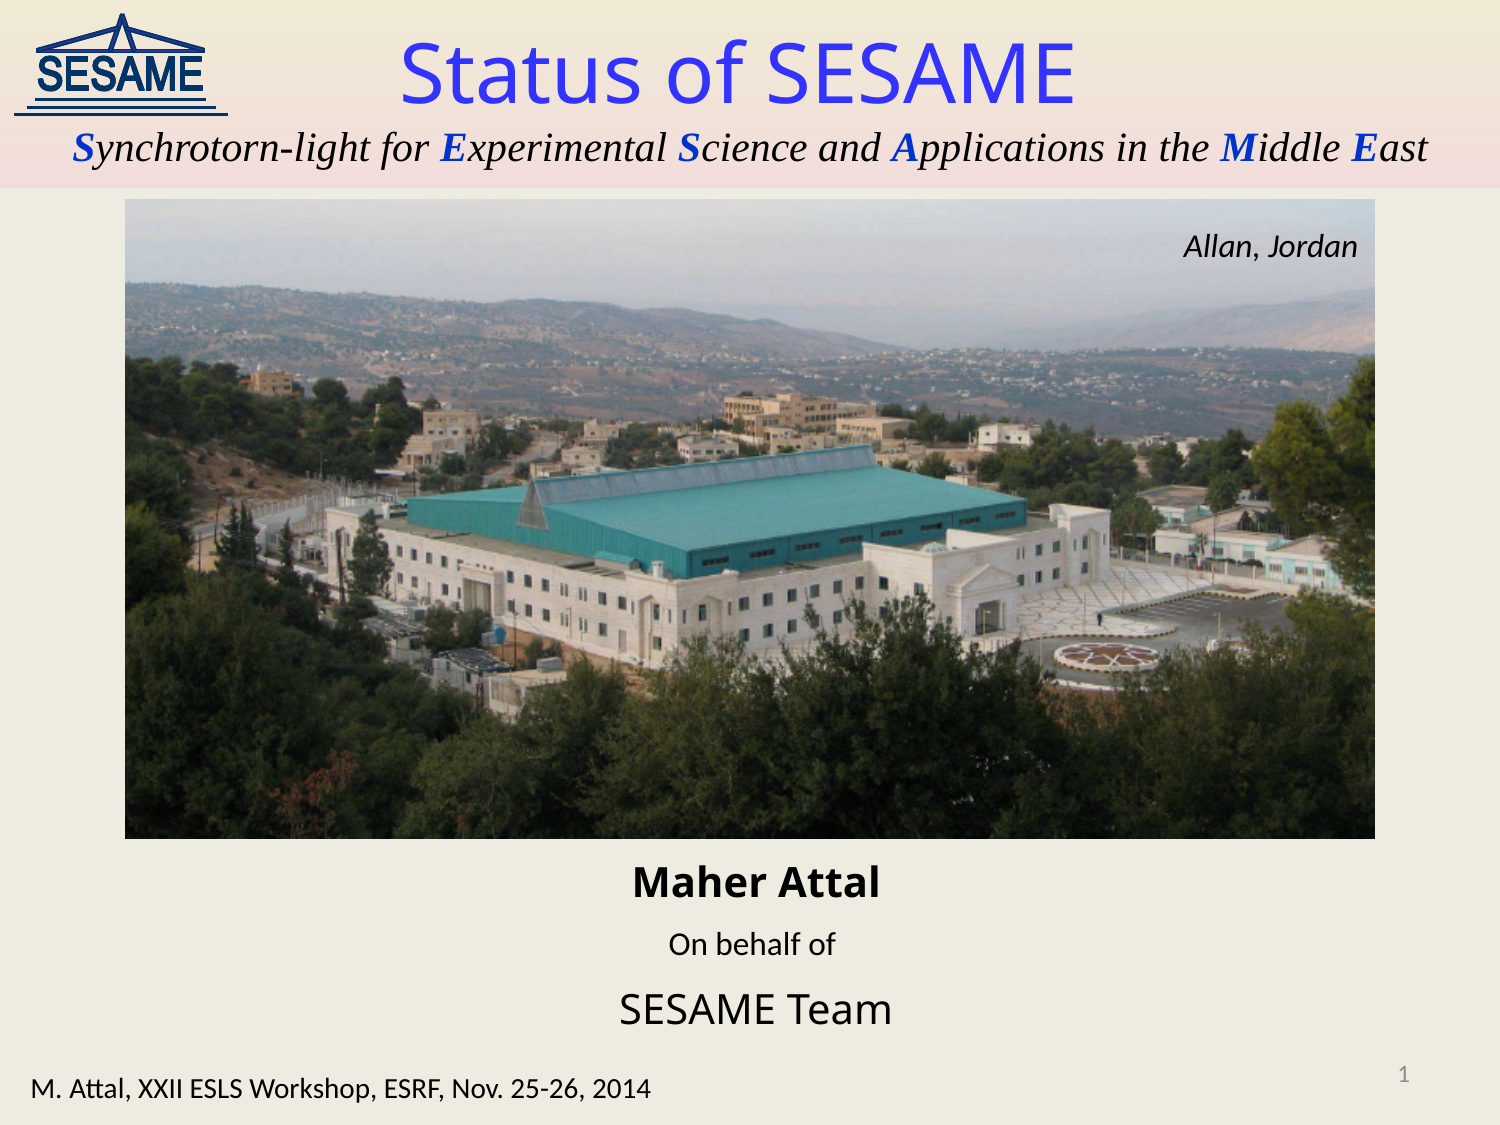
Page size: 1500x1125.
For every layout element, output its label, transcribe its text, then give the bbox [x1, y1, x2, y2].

text_box [0, 0, 1500, 190]
text_box Maher Attal On behalf of SESAME Team [374, 848, 1138, 1041]
picture [12, 12, 233, 119]
text_box M. Attal, XXII ESLS Workshop, ESRF, Nov. 25-26, 2014 [15, 1062, 667, 1113]
text_box Status of SESAME Synchrotorn-light for Experimental Science and Applications in the Middle East [50, 12, 1450, 200]
picture [124, 199, 1376, 839]
slide_number 1 [1074, 1042, 1425, 1103]
